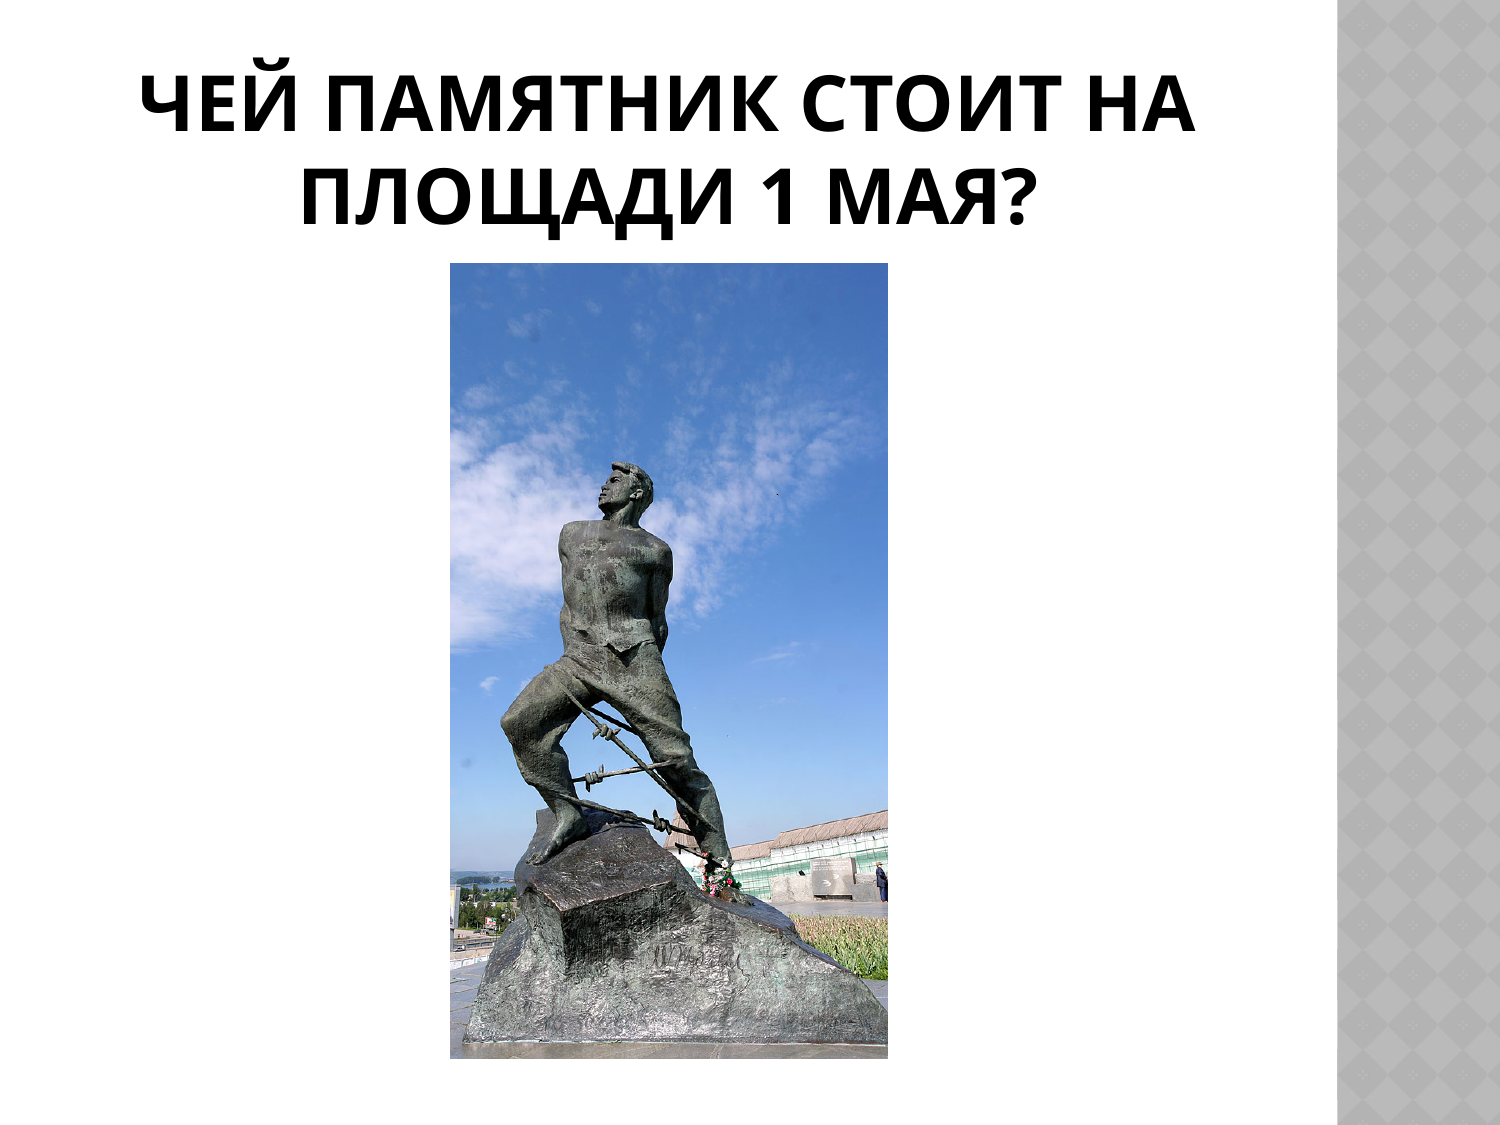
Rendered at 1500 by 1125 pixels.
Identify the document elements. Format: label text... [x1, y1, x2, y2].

title Чей памятник стоит на площади 1 Мая? [75, 52, 1263, 240]
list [449, 263, 888, 1060]
